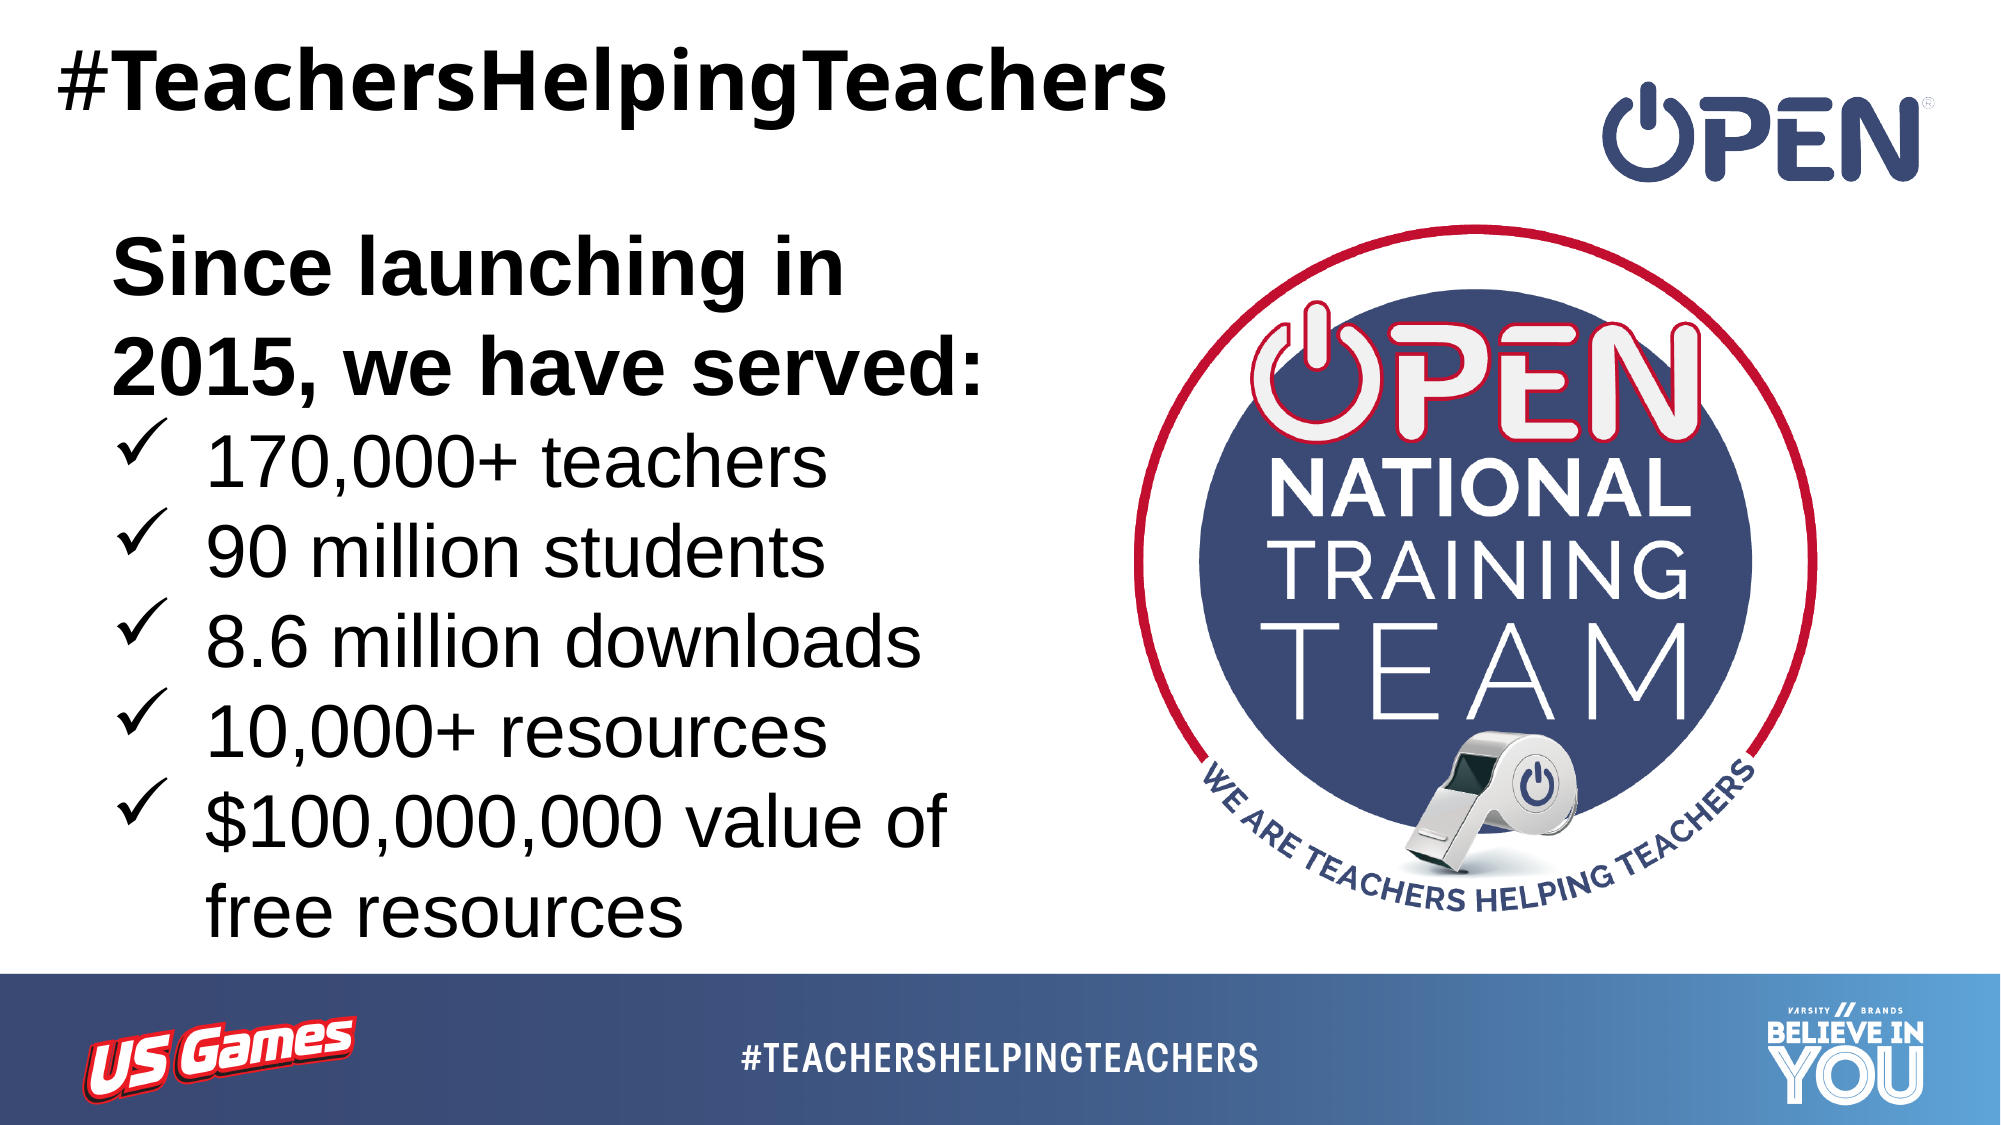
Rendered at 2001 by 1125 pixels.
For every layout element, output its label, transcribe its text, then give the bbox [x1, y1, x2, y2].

picture [0, 0, 2001, 1125]
text_box #TeachersHelpingTeachers [41, 26, 1959, 136]
text_box Since launching in 2015, we have served: 170,000+ teachers 90 million students 8.6 million downloads 10,000+ resources $100,000,000 value of free resources [96, 204, 1030, 960]
